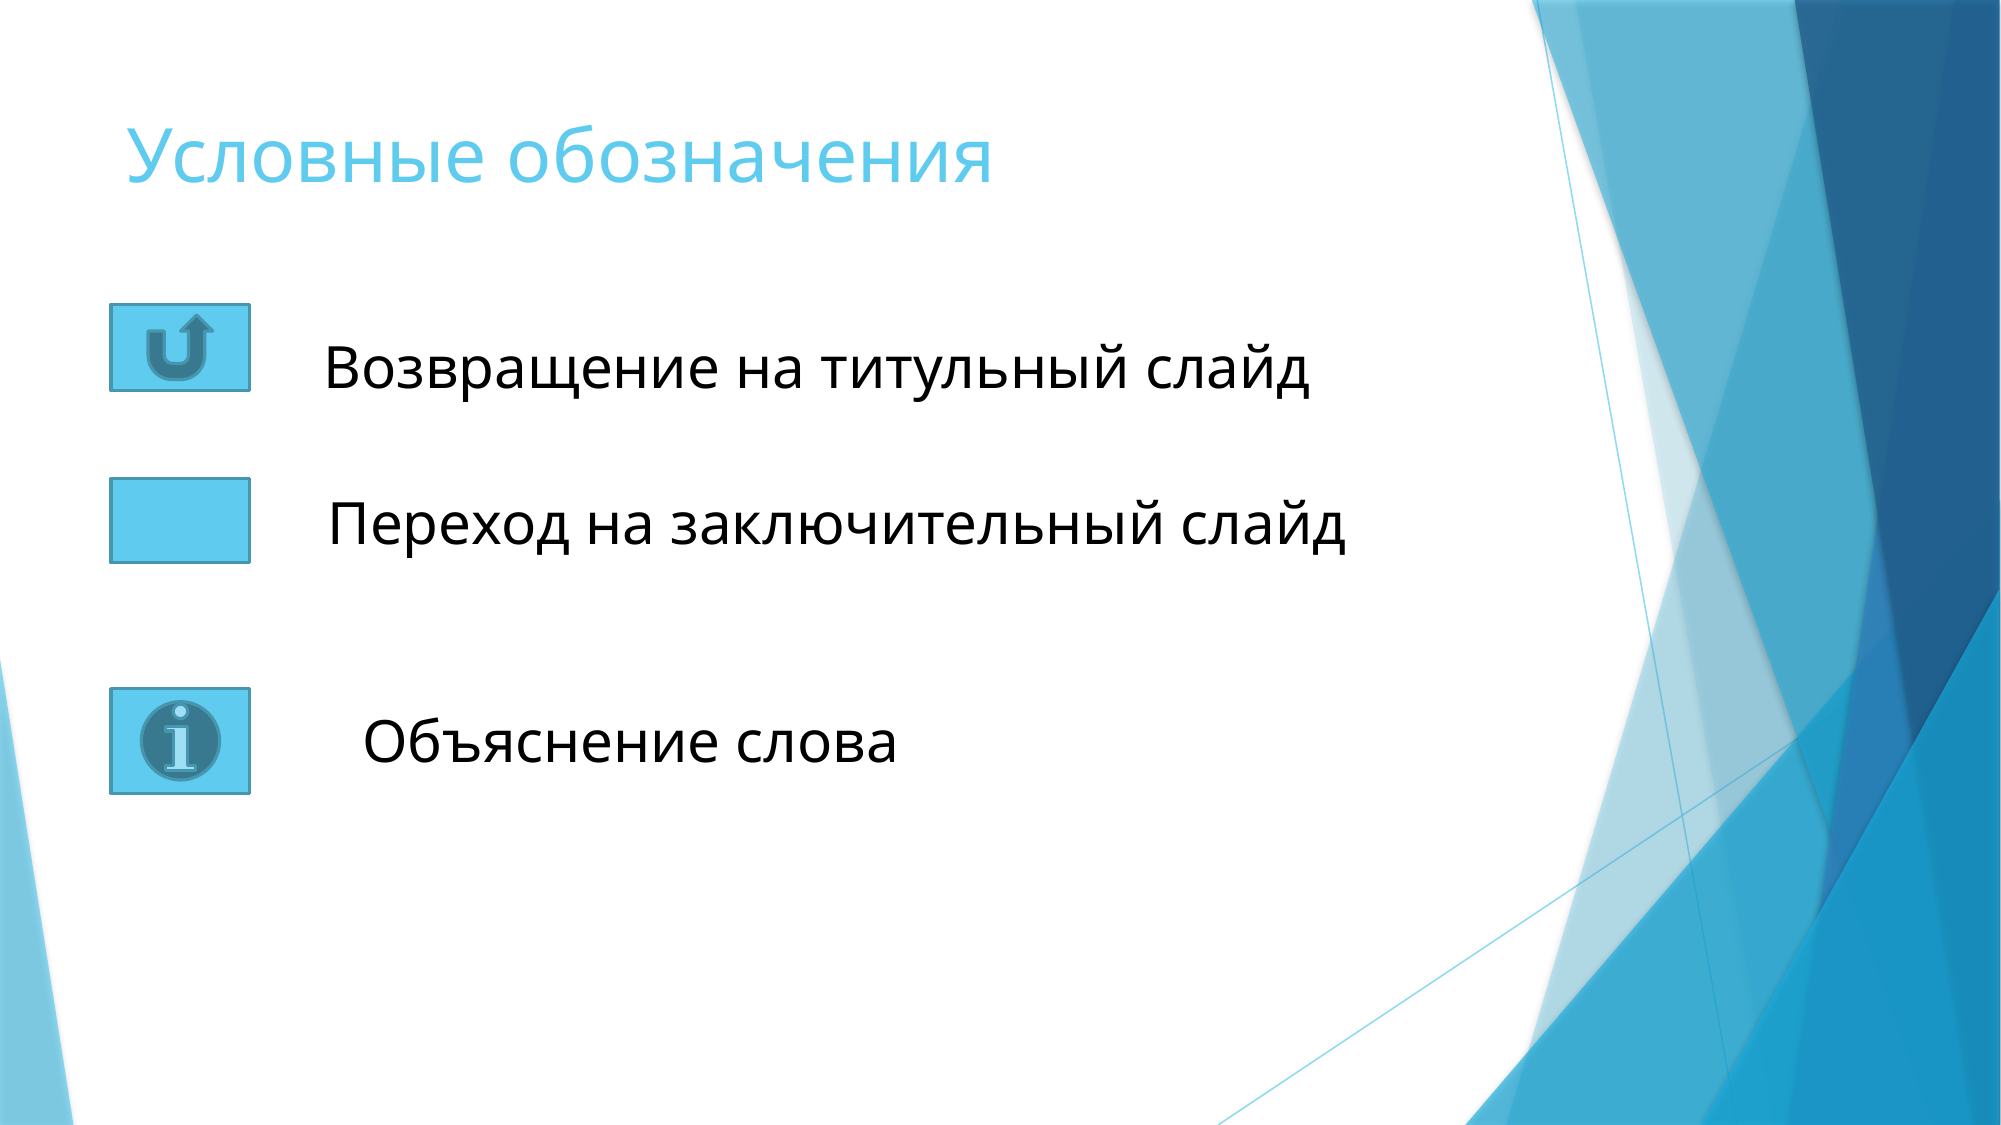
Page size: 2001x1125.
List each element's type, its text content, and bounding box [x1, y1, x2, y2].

text_box Возвращение на титульный слайд [299, 322, 1326, 453]
text_box [109, 687, 251, 795]
text_box Переход на заключительный слайд [303, 478, 1362, 564]
text_box [109, 303, 251, 392]
text_box [109, 477, 251, 564]
text_box Объяснение слова [347, 696, 915, 782]
title Условные обозначения [111, 99, 1522, 317]
